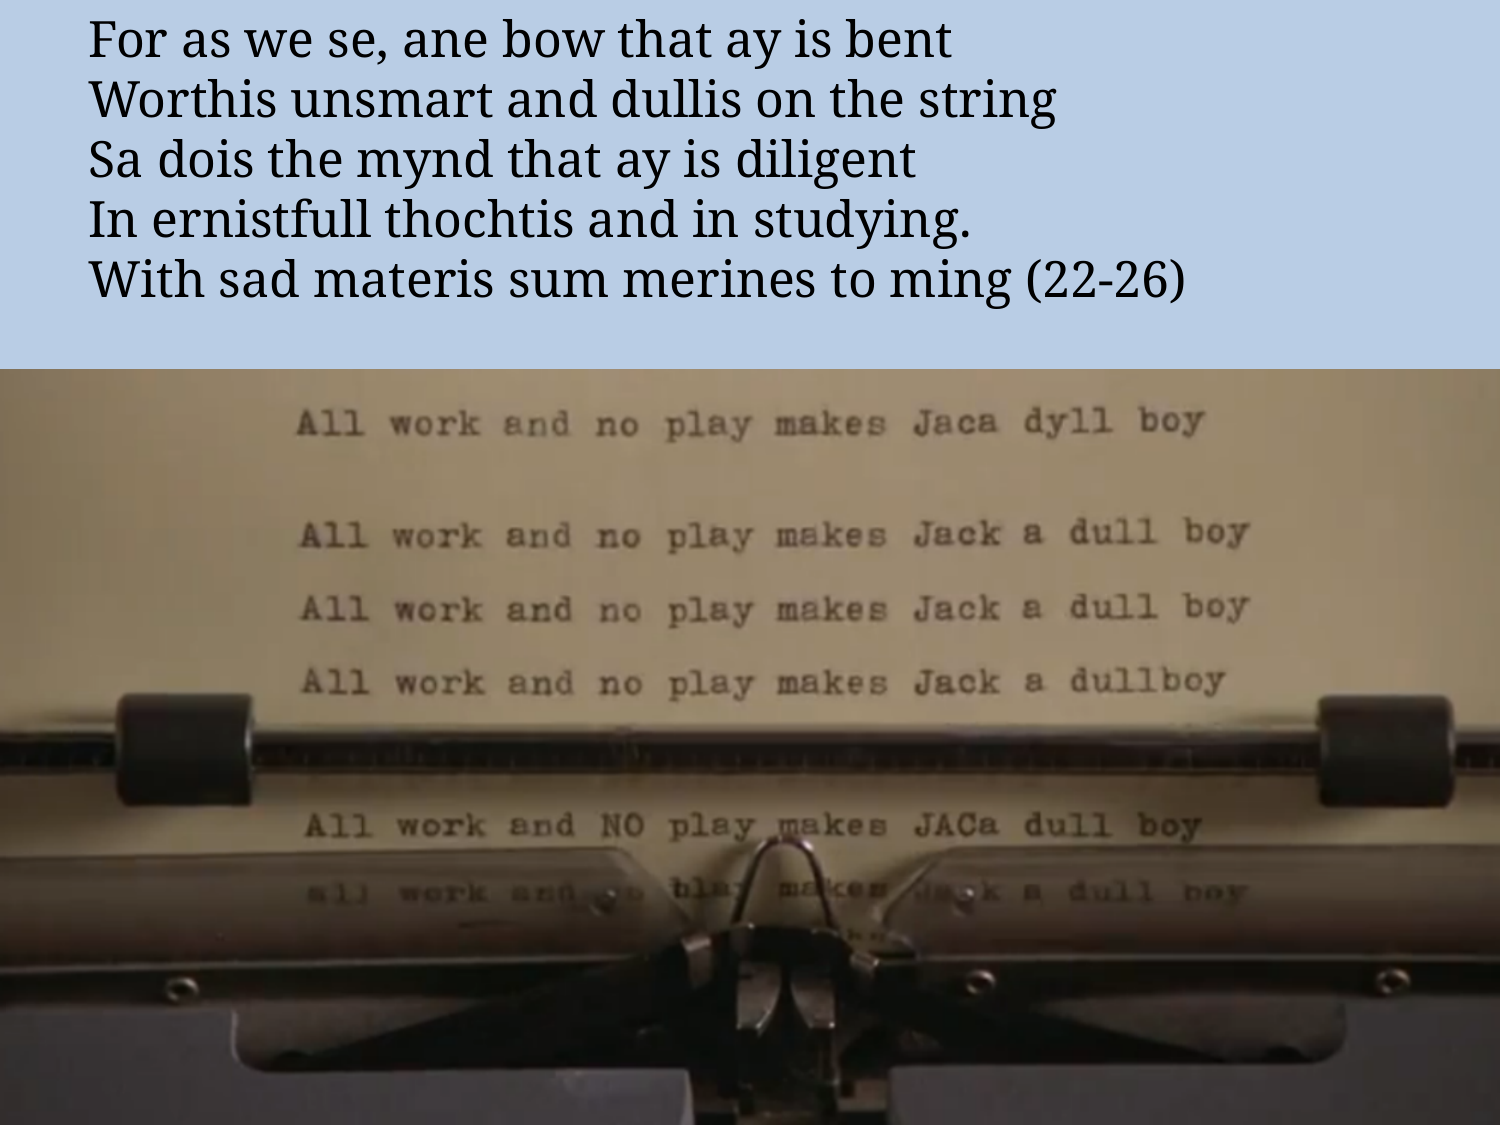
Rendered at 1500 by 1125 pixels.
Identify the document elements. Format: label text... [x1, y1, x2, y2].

picture [0, 369, 1500, 1125]
text_box For as we se, ane bow that ay is bent Worthis unsmart and dullis on the string Sa dois the mynd that ay is diligent In ernistfull thochtis and in studying. With sad materis sum merines to ming (22-26) [0, 0, 1474, 315]
